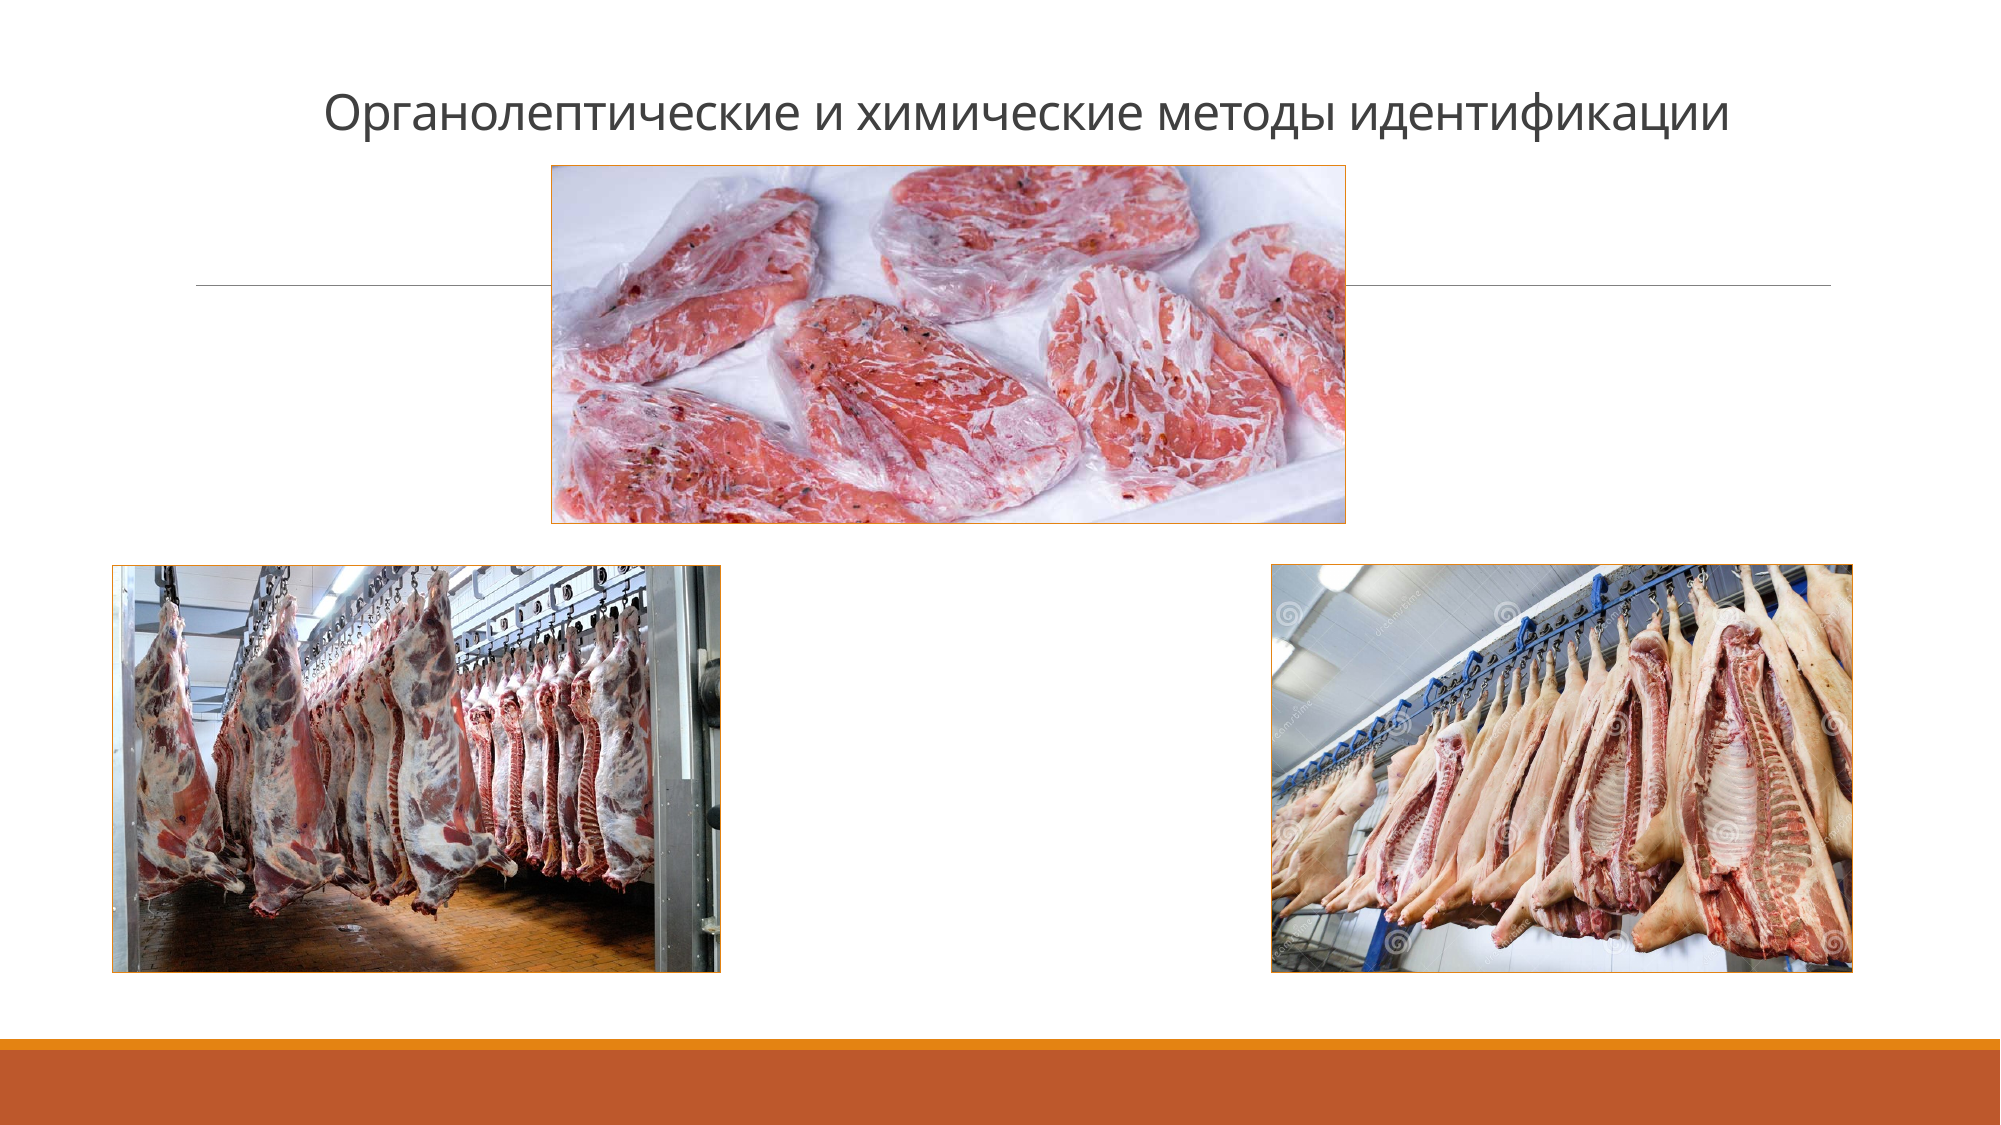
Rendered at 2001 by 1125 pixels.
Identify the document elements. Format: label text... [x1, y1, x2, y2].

picture [550, 165, 1346, 524]
picture [1270, 564, 1853, 973]
picture [112, 564, 722, 973]
title Органолептические и химические методы идентификации [202, 56, 1853, 149]
